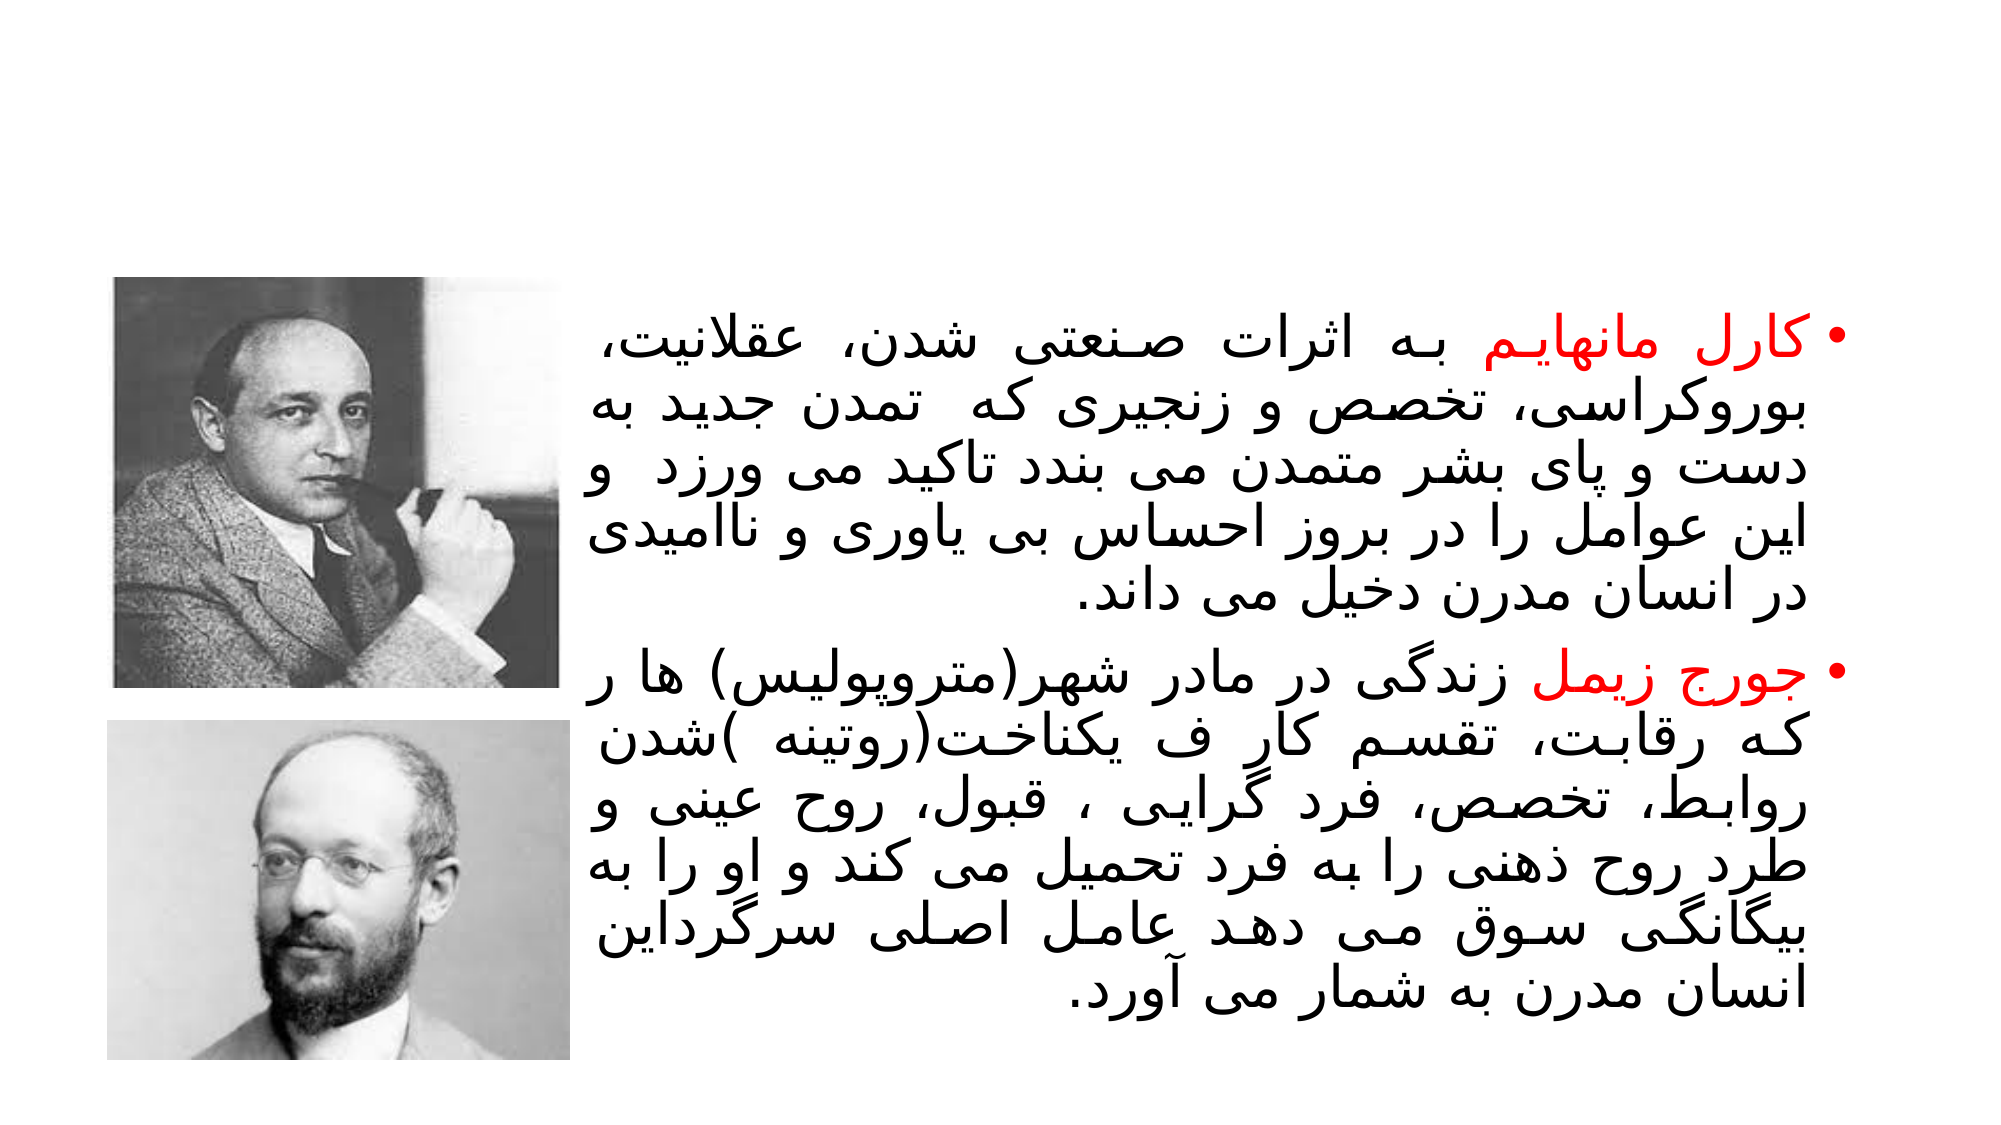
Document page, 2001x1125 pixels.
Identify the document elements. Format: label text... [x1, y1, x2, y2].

picture [107, 720, 570, 1060]
picture [107, 277, 570, 688]
list کارل مانهایم به اثرات صنعتی شدن، عقلانیت، بوروکراسی، تخصص و زنجیری که تمدن جدید به دست و پای بشر متمدن می بندد تاکید می ورزد و این عوامل را در بروز احساس بی یاوری و ناامیدی در انسان مدرن دخیل می داند. جورج زیمل زندگی در مادر شهر(متروپولیس) ها ر که رقابت، تقسم کار ف یکناخت(روتینه )شدن روابط، تخصص، فرد گرایی ، قبول، روح عینی و طرد روح ذهنی را به فرد تحمیل می کند و او را به بیگانگی سوق می دهد عامل اصلی سرگرداین انسان مدرن به شمار می آورد. [570, 299, 1863, 1014]
